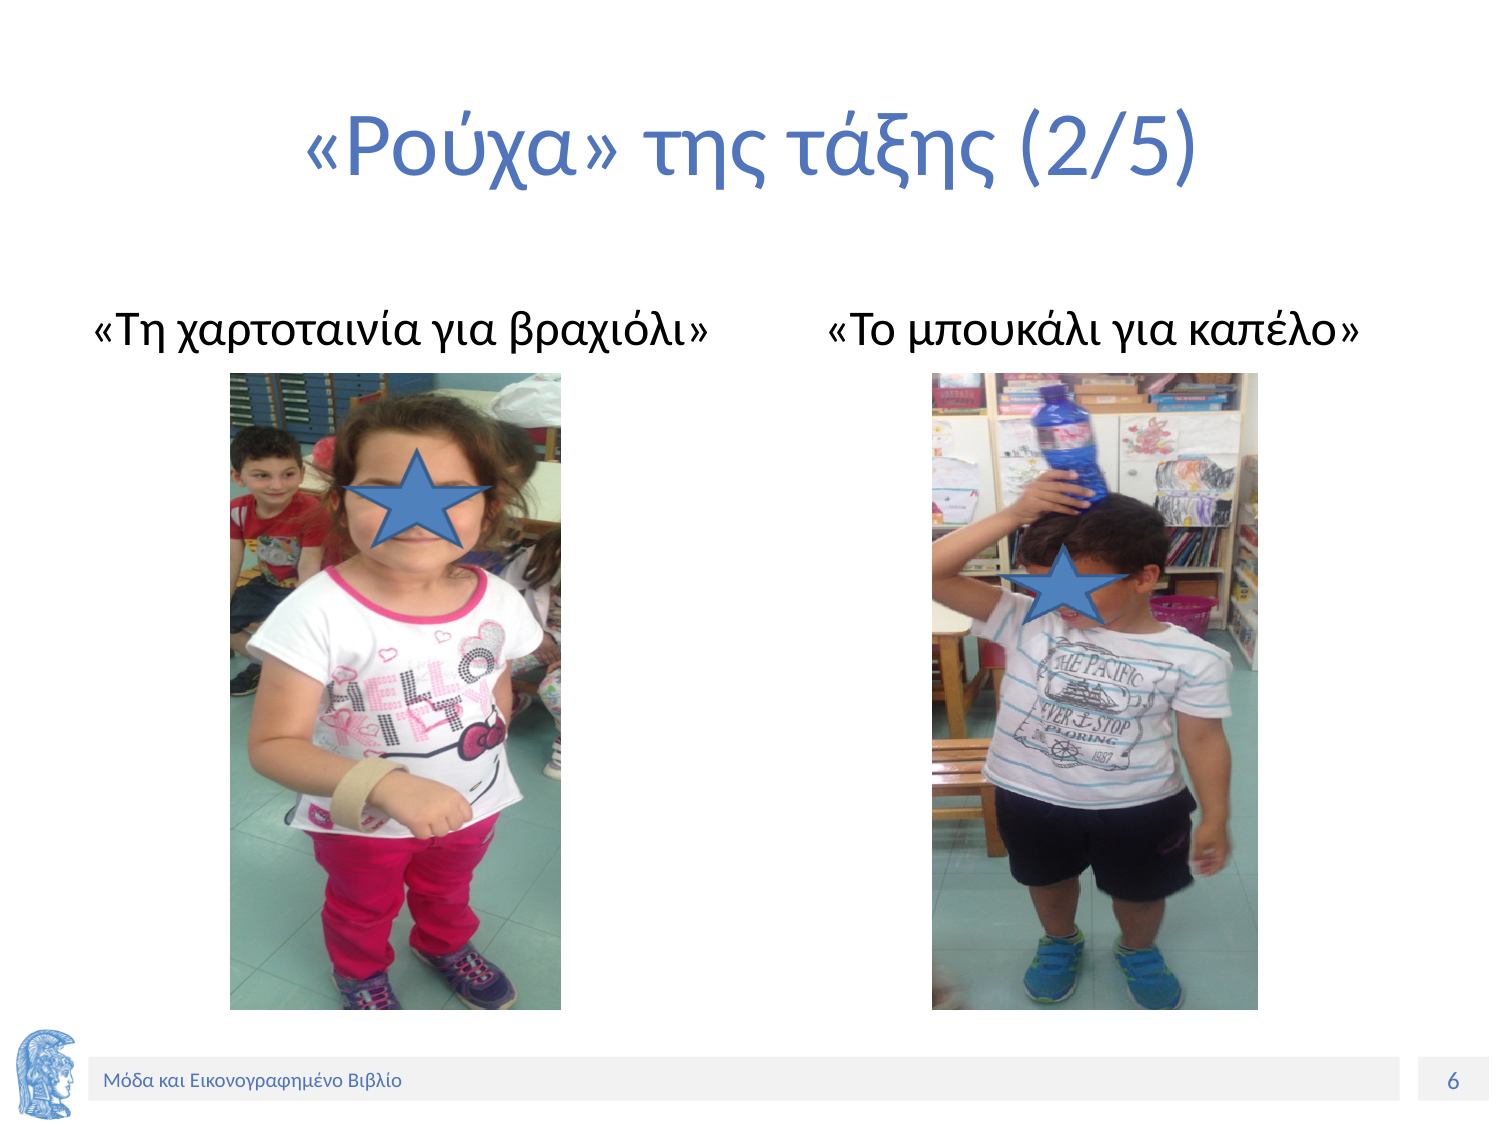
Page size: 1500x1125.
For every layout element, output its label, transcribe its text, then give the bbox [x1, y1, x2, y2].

title «Ρούχα» της τάξης (2/5) [75, 45, 1425, 233]
list «Το μπουκάλι για καπέλο» [761, 258, 1425, 364]
picture [9, 1026, 81, 1120]
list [931, 373, 1259, 1010]
list «Τη χαρτοταινία για βραχιόλι» [75, 258, 738, 364]
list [229, 373, 562, 1010]
